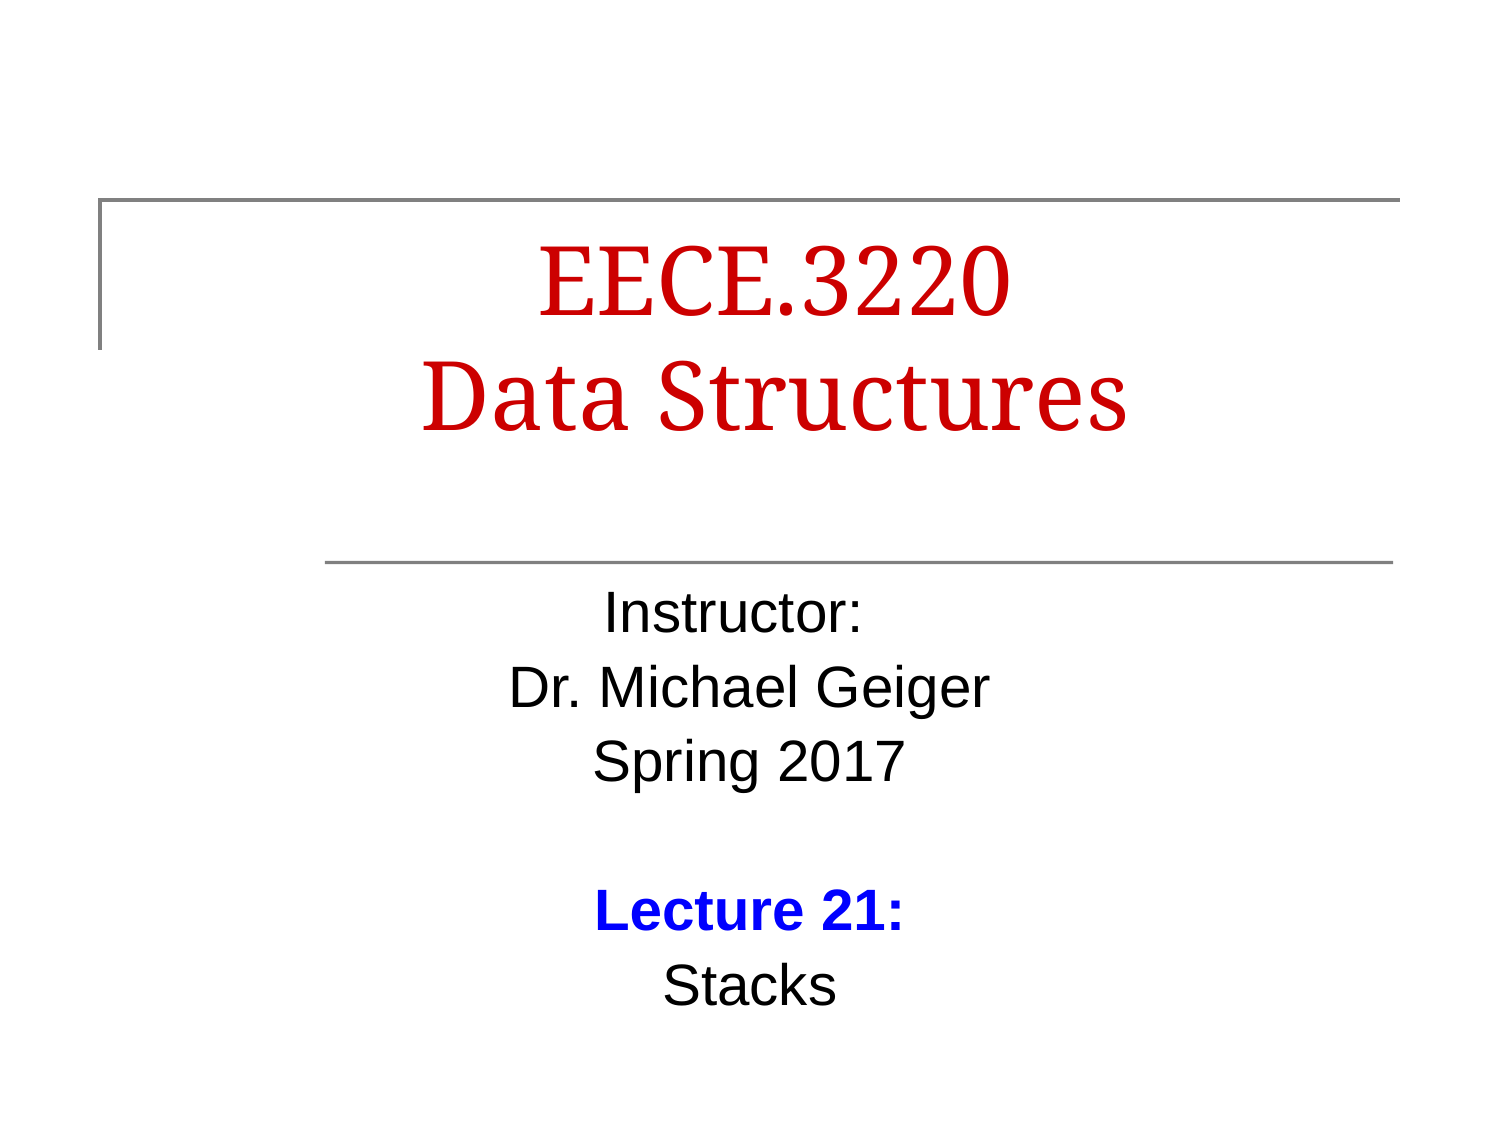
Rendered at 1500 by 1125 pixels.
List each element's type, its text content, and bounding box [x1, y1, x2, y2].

subtitle Instructor: Dr. Michael Geiger Spring 2017 Lecture 21: Stacks [0, 575, 1500, 1075]
title EECE.3220 Data Structures [150, 212, 1401, 563]
